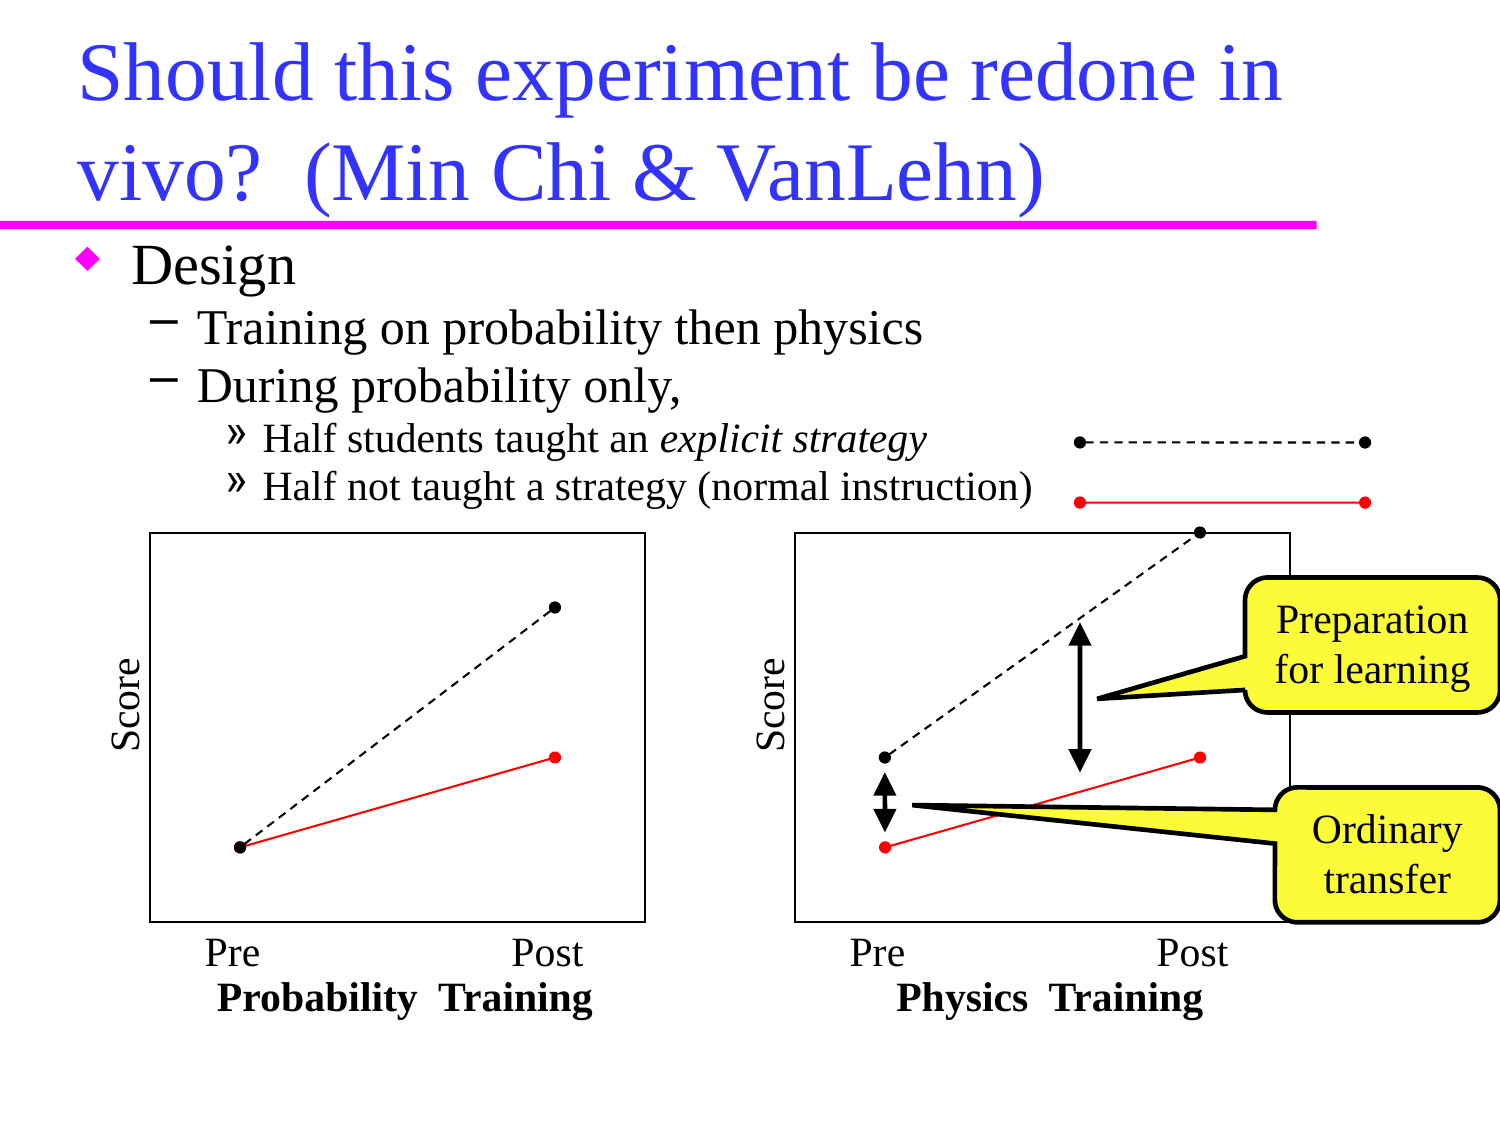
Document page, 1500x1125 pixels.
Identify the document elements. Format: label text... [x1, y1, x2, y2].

text_box [1034, 937, 1500, 1125]
text_box Probability Training [134, 962, 675, 1028]
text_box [884, 772, 1500, 923]
list Design Training on probability then physics During probability only, Half students taught an explicit strategy Half not taught a strategy (normal instruction) [59, 232, 1111, 533]
text_box [233, 840, 250, 854]
text_box [545, 601, 562, 615]
text_box [1073, 496, 1372, 509]
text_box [1079, 577, 1500, 771]
text_box Pre [165, 917, 300, 962]
text_box [246, 751, 561, 846]
text_box [1073, 436, 1092, 449]
text_box Post [479, 917, 615, 962]
text_box Score [90, 607, 155, 803]
text_box [1352, 436, 1372, 449]
title Should this experiment be redone in vivo? (Min Chi & VanLehn) [62, 43, 1338, 226]
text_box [734, 532, 1321, 1028]
text_box [150, 532, 646, 923]
